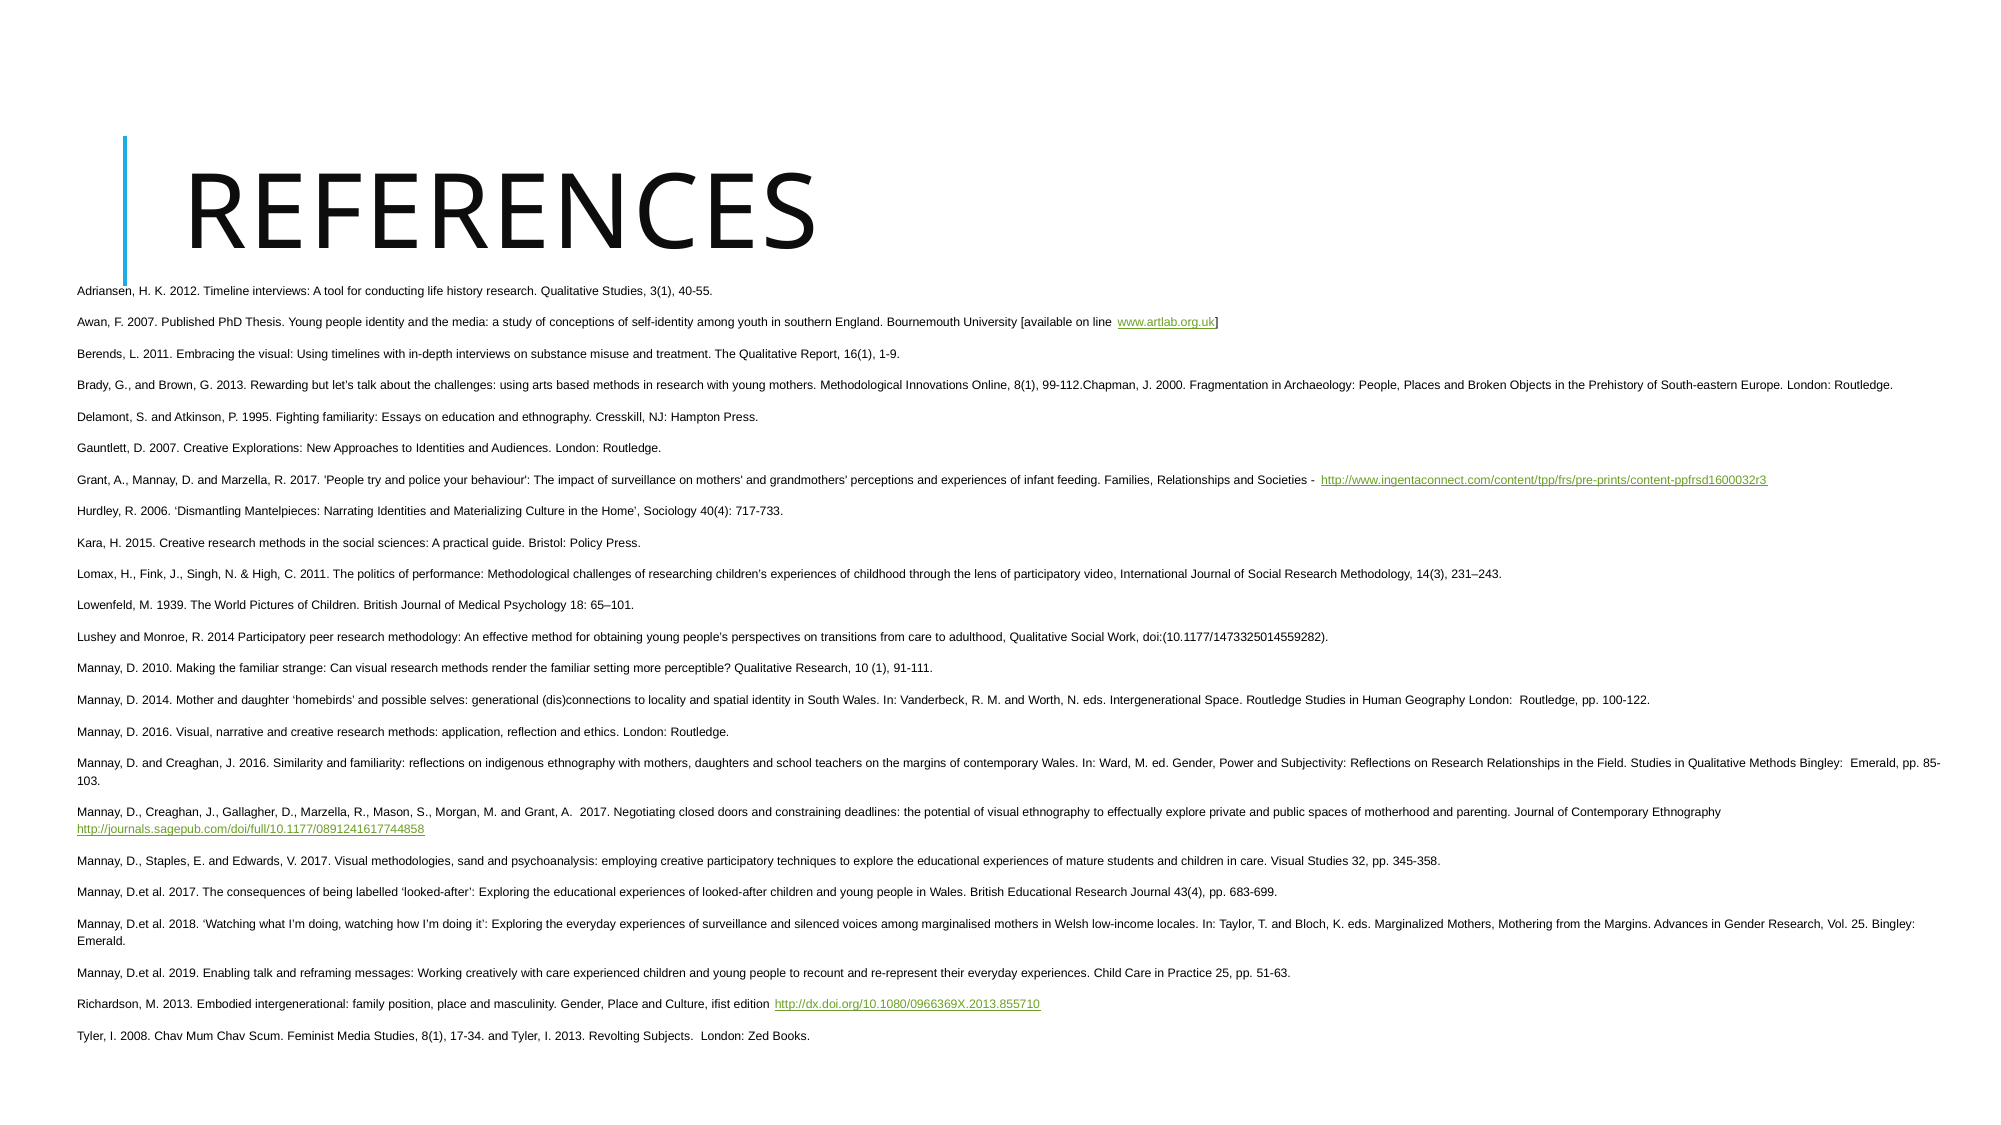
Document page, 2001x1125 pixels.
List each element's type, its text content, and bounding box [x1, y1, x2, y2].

list Adriansen, H. K. 2012. Timeline interviews: A tool for conducting life history research. Qualitative Studies, 3(1), 40-55. Awan, F. 2007. Published PhD Thesis. Young people identity and the media: a study of conceptions of self-identity among youth in southern England. Bournemouth University [available on line www.artlab.org.uk] Berends, L. 2011. Embracing the visual: Using timelines with in-depth interviews on substance misuse and treatment. The Qualitative Report, 16(1), 1-9. Brady, G., and Brown, G. 2013. Rewarding but let’s talk about the challenges: using arts based methods in research with young mothers. Methodological Innovations Online, 8(1), 99-112.Chapman, J. 2000. Fragmentation in Archaeology: People, Places and Broken Objects in the Prehistory of South-eastern Europe. London: Routledge. Delamont, S. and Atkinson, P. 1995. Fighting familiarity: Essays on education and ethnography. Cresskill, NJ: Hampton Press. Gauntlett, D. 2007. Creative Explorations: New Approaches to Identities and Audiences. London: Routledge. Grant, A., Mannay, D. and Marzella, R. 2017. 'People try and police your behaviour': The impact of surveillance on mothers' and grandmothers' perceptions and experiences of infant feeding. Families, Relationships and Societies - http://www.ingentaconnect.com/content/tpp/frs/pre-prints/content-ppfrsd1600032r3 Hurdley, R. 2006. ‘Dismantling Mantelpieces: Narrating Identities and Materializing Culture in the Home’, Sociology 40(4): 717-733. Kara, H. 2015. Creative research methods in the social sciences: A practical guide. Bristol: Policy Press. Lomax, H., Fink, J., Singh, N. & High, C. 2011. The politics of performance: Methodological challenges of researching children’s experiences of childhood through the lens of participatory video, International Journal of Social Research Methodology, 14(3), 231–243. Lowenfeld, M. 1939. The World Pictures of Children. British Journal of Medical Psychology 18: 65–101. Lushey and Monroe, R. 2014 Participatory peer research methodology: An effective method for obtaining young people’s perspectives on transitions from care to adulthood, Qualitative Social Work, doi:(10.1177/1473325014559282). Mannay, D. 2010. Making the familiar strange: Can visual research methods render the familiar setting more perceptible? Qualitative Research, 10 (1), 91-111. Mannay, D. 2014. Mother and daughter ‘homebirds’ and possible selves: generational (dis)connections to locality and spatial identity in South Wales. In: Vanderbeck, R. M. and Worth, N. eds. Intergenerational Space. Routledge Studies in Human Geography London: Routledge, pp. 100-122. Mannay, D. 2016. Visual, narrative and creative research methods: application, reflection and ethics. London: Routledge. Mannay, D. and Creaghan, J. 2016. Similarity and familiarity: reflections on indigenous ethnography with mothers, daughters and school teachers on the margins of contemporary Wales. In: Ward, M. ed. Gender, Power and Subjectivity: Reflections on Research Relationships in the Field. Studies in Qualitative Methods Bingley: Emerald, pp. 85-103. Mannay, D., Creaghan, J., Gallagher, D., Marzella, R., Mason, S., Morgan, M. and Grant, A. 2017. Negotiating closed doors and constraining deadlines: the potential of visual ethnography to effectually explore private and public spaces of motherhood and parenting. Journal of Contemporary Ethnography http://journals.sagepub.com/doi/full/10.1177/0891241617744858 Mannay, D., Staples, E. and Edwards, V. 2017. Visual methodologies, sand and psychoanalysis: employing creative participatory techniques to explore the educational experiences of mature students and children in care. Visual Studies 32, pp. 345-358. Mannay, D.et al. 2017. The consequences of being labelled ‘looked-after’: Exploring the educational experiences of looked-after children and young people in Wales. British Educational Research Journal 43(4), pp. 683-699. Mannay, D.et al. 2018. ‘Watching what I’m doing, watching how I’m doing it’: Exploring the everyday experiences of surveillance and silenced voices among marginalised mothers in Welsh low-income locales. In: Taylor, T. and Bloch, K. eds. Marginalized Mothers, Mothering from the Margins. Advances in Gender Research, Vol. 25. Bingley: Emerald. Mannay, D.et al. 2019. Enabling talk and reframing messages: Working creatively with care experienced children and young people to recount and re-represent their everyday experiences. Child Care in Practice 25, pp. 51-63. Richardson, M. 2013. Embodied intergenerational: family position, place and masculinity. Gender, Place and Culture, ifist edition http://dx.doi.org/10.1080/0966369X.2013.855710 Tyler, I. 2008. Chav Mum Chav Scum. Feminist Media Studies, 8(1), 17-34. and Tyler, I. 2013. Revolting Subjects. London: Zed Books. [54, 272, 1954, 1061]
title References [168, 96, 1763, 272]
